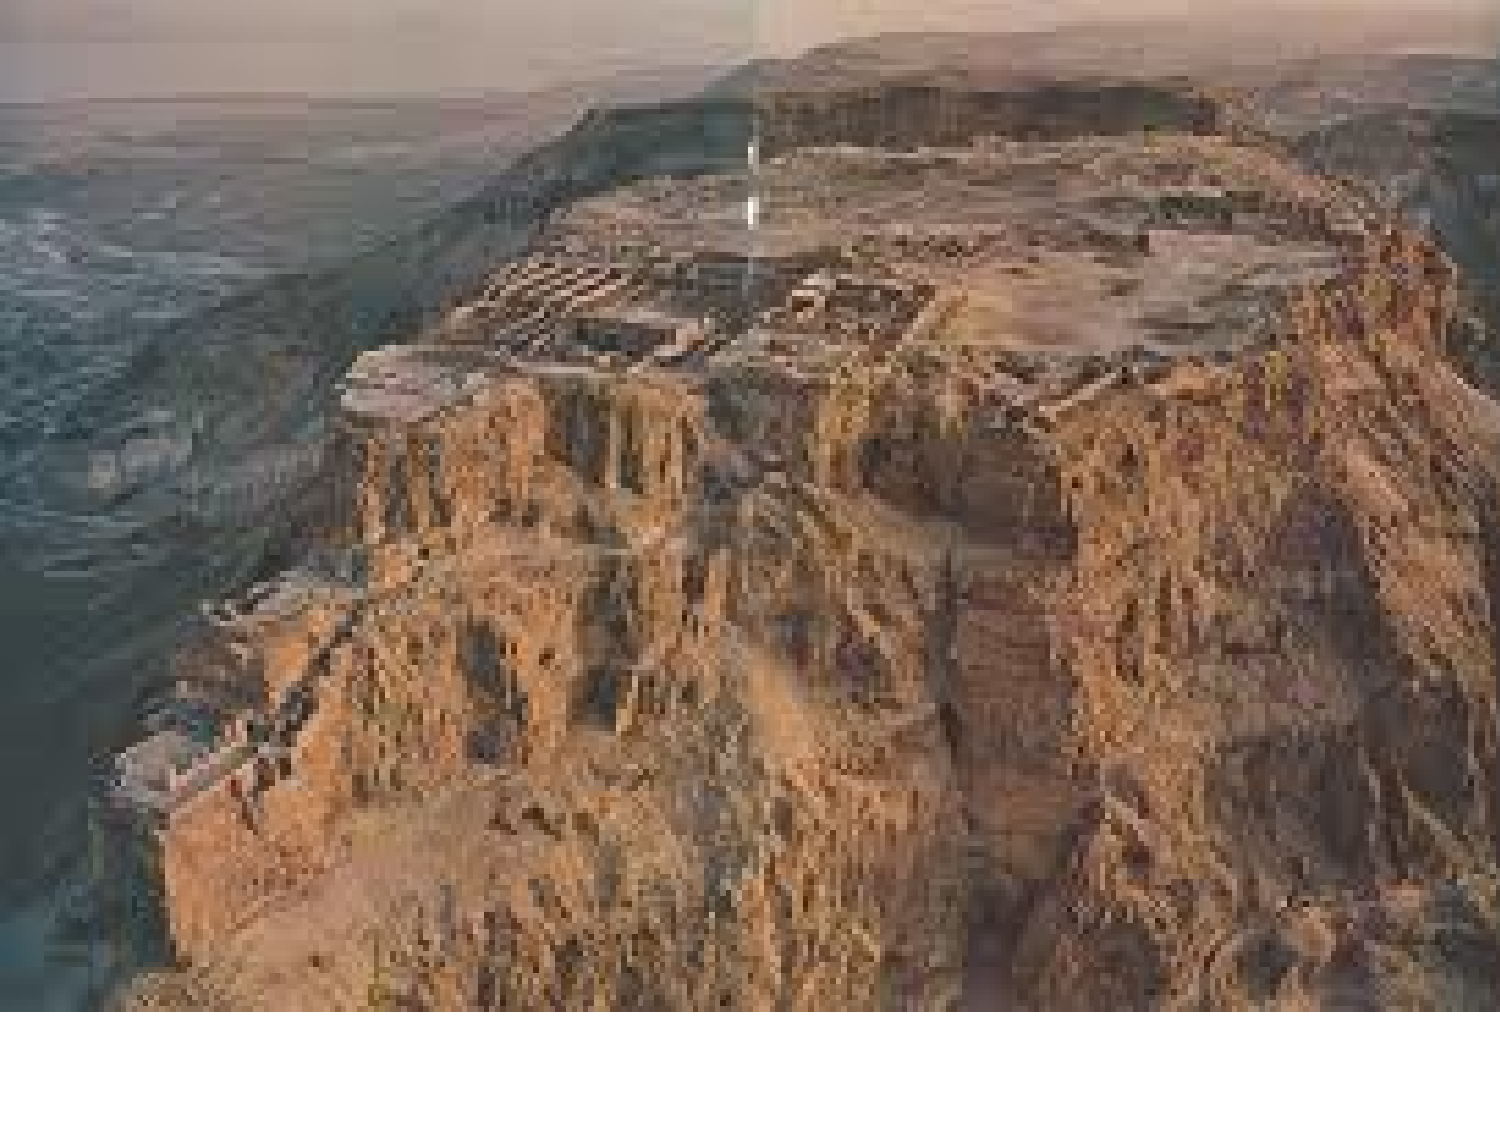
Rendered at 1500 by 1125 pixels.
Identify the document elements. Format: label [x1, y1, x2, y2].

list [0, 0, 1500, 1012]
